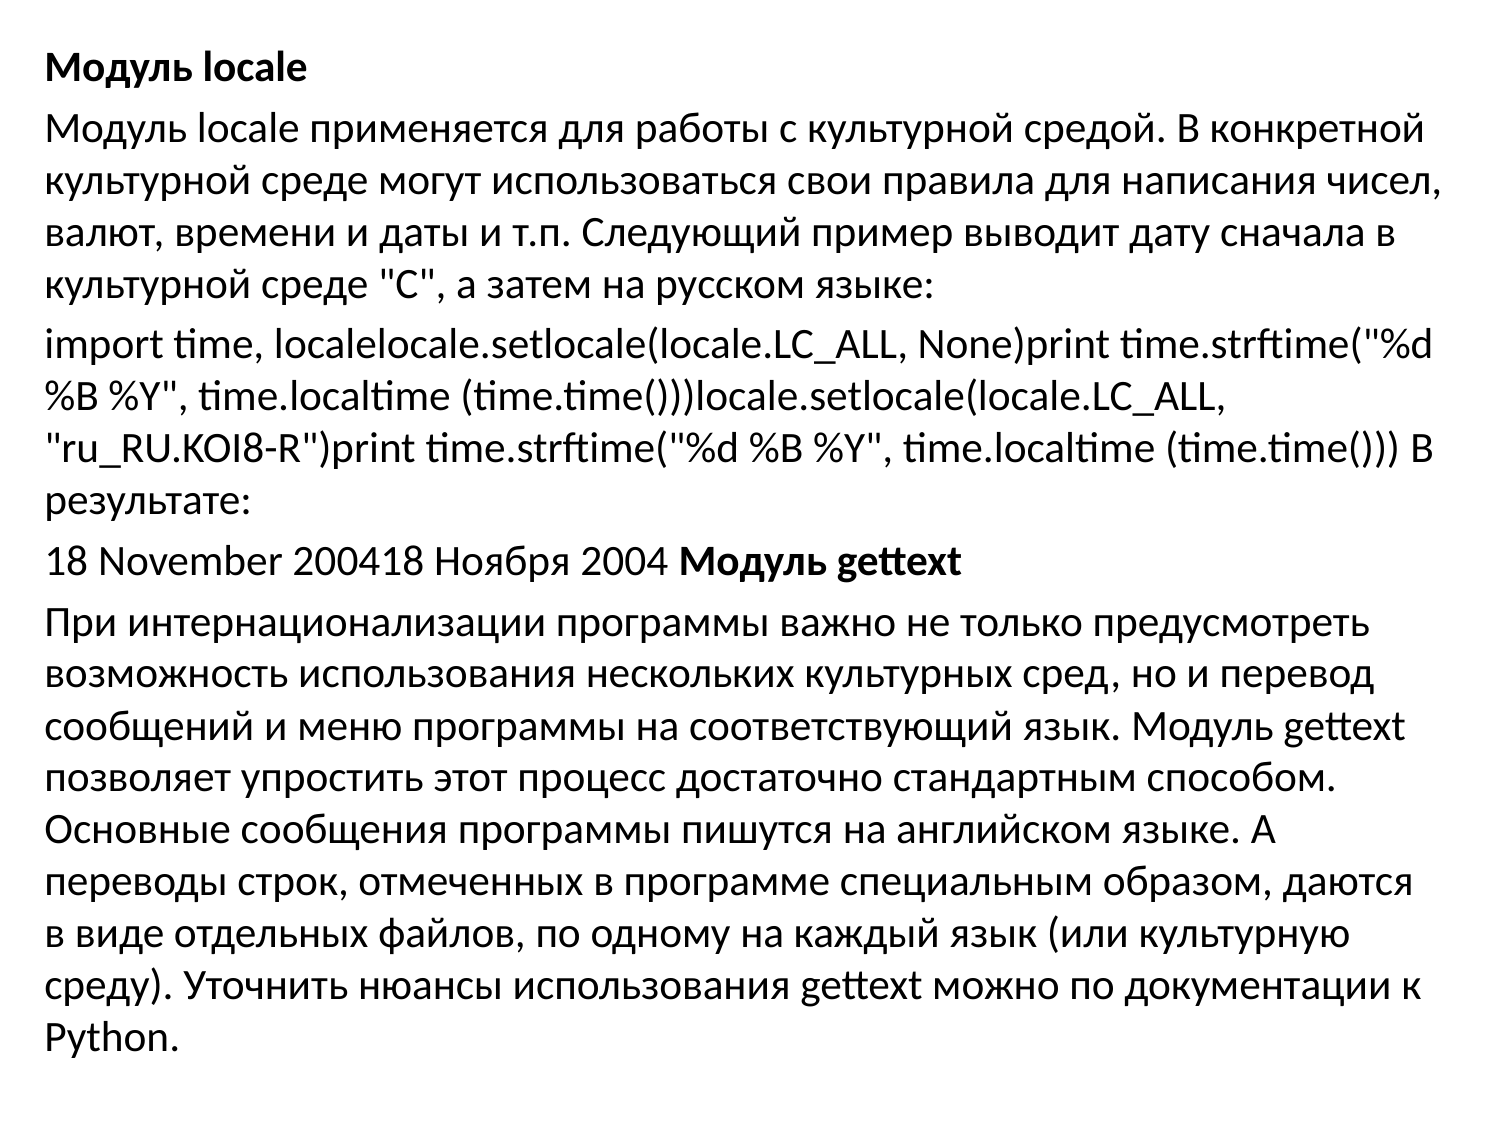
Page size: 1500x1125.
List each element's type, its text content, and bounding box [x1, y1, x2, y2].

list Модуль locale Модуль locale применяется для работы с культурной средой. В конкретной культурной среде могут использоваться свои правила для написания чисел, валют, времени и даты и т.п. Следующий пример выводит дату сначала в культурной среде "C", а затем на русском языке: import time, localelocale.setlocale(locale.LC_ALL, None)print time.strftime("%d %B %Y", time.localtime (time.time()))locale.setlocale(locale.LC_ALL, "ru_RU.KOI8-R")print time.strftime("%d %B %Y", time.localtime (time.time())) В результате: 18 November 200418 Ноября 2004 Модуль gettext При интернационализации программы важно не только предусмотреть возможность использования нескольких культурных сред, но и перевод сообщений и меню программы на соответствующий язык. Модуль gettext позволяет упростить этот процесс достаточно стандартным способом. Основные сообщения программы пишутся на английском языке. А переводы строк, отмеченных в программе специальным образом, даются в виде отдельных файлов, по одному на каждый язык (или культурную среду). Уточнить нюансы использования gettext можно по документации к Python. [29, 30, 1459, 1083]
